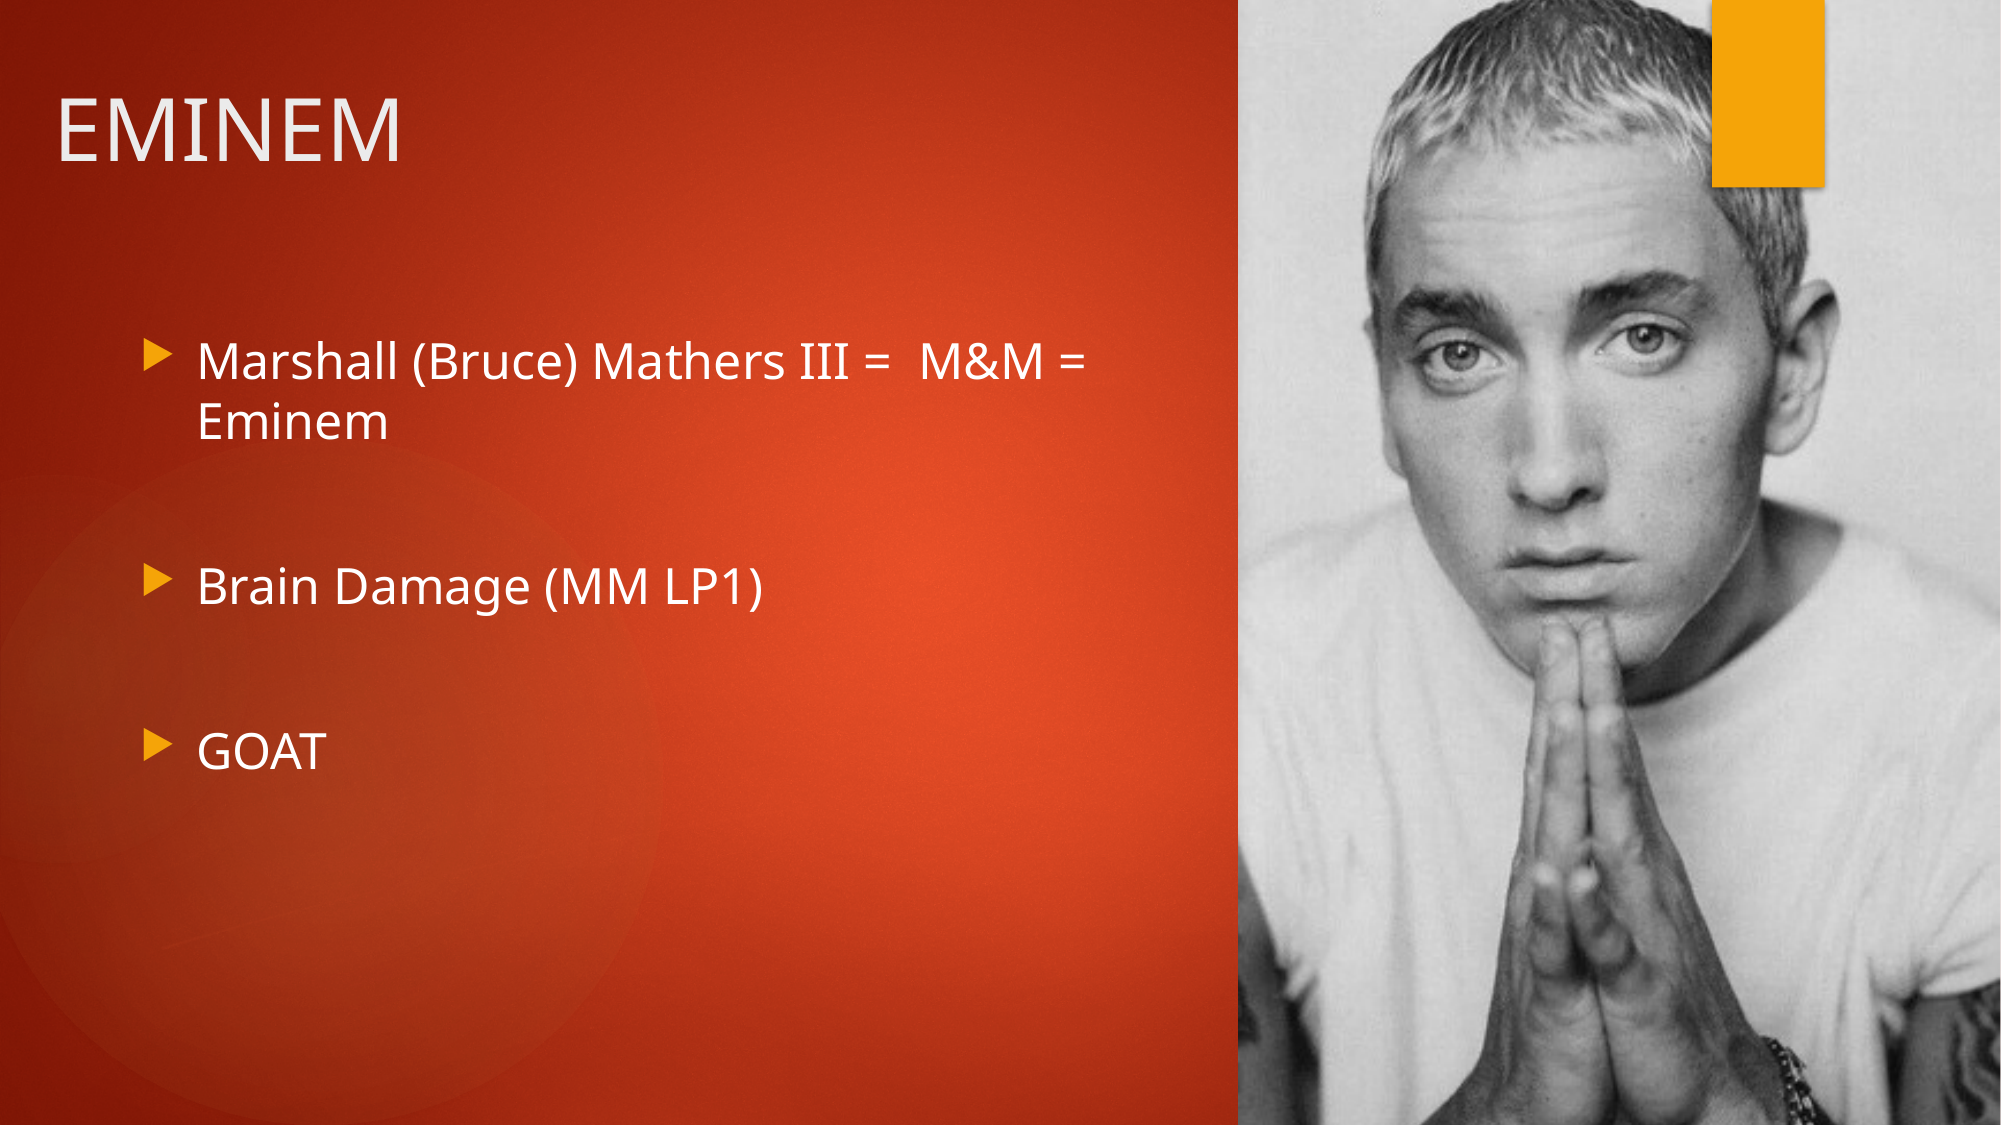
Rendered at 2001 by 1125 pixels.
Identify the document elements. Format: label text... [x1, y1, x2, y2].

picture [1237, 0, 2001, 1125]
list Marshall (Bruce) Mathers III = M&M = Eminem Brain Damage (MM LP1) GOAT [125, 322, 1232, 948]
title EMINEM [38, 66, 1064, 336]
